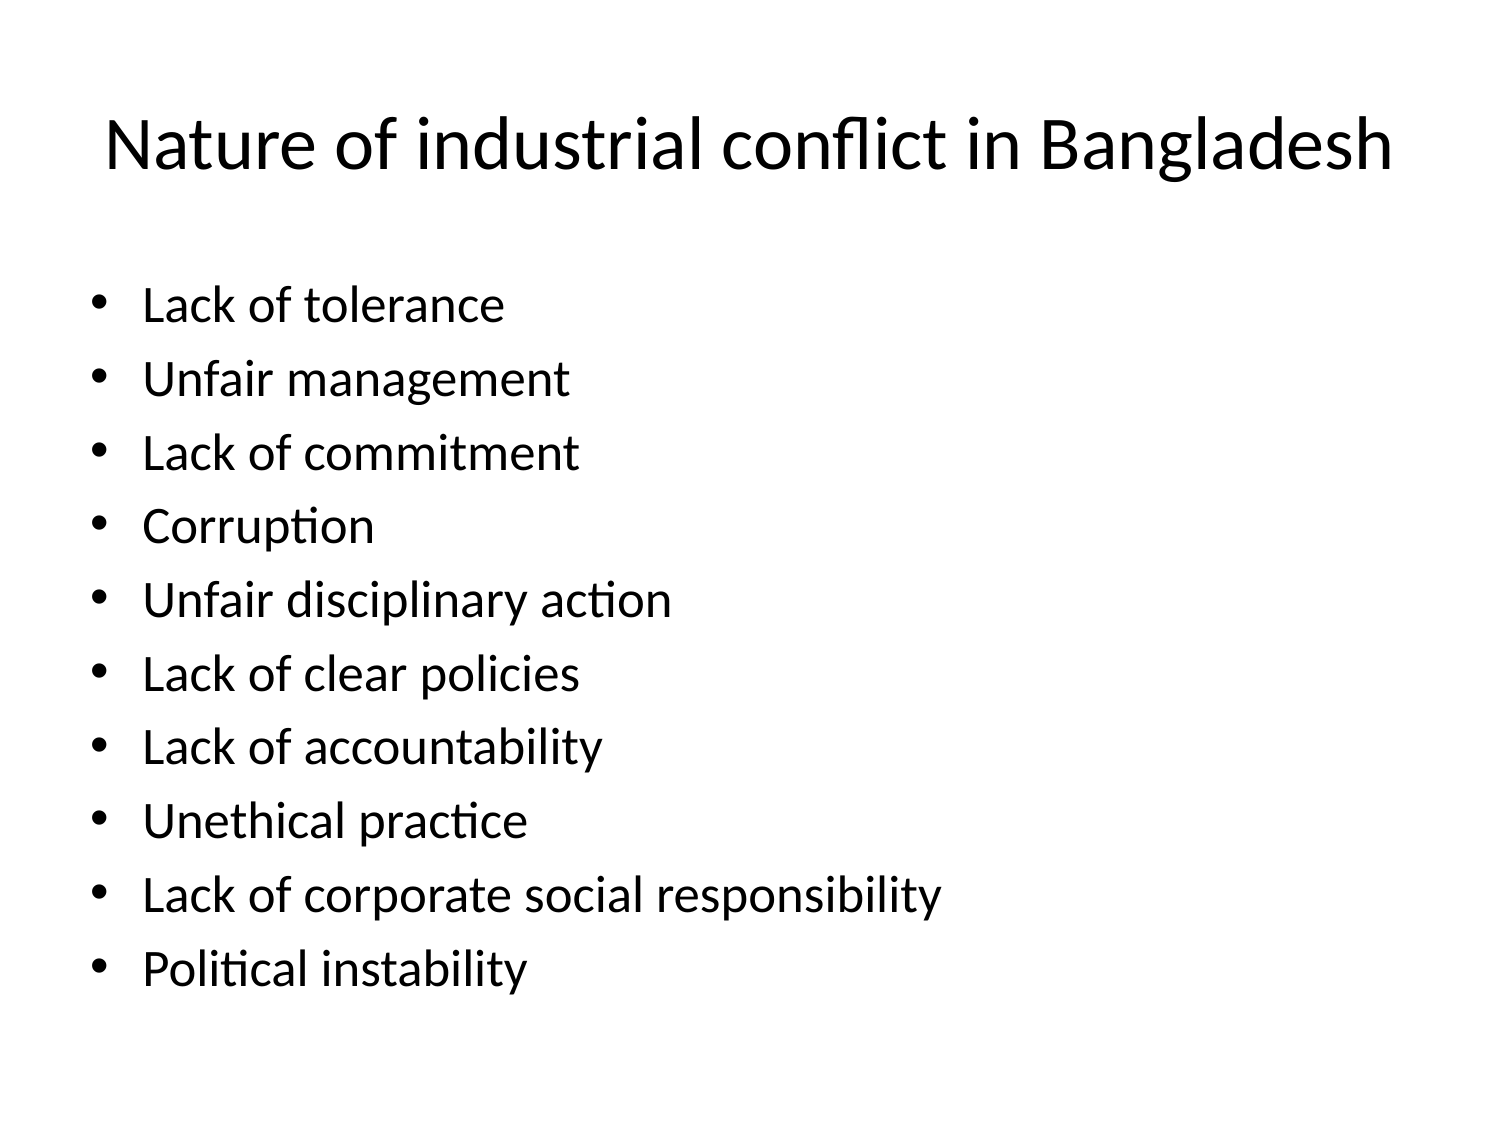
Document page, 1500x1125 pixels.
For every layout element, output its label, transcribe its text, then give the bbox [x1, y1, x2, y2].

list Lack of tolerance Unfair management Lack of commitment Corruption Unfair disciplinary action Lack of clear policies Lack of accountability Unethical practice Lack of corporate social responsibility Political instability [75, 262, 1425, 1005]
title Nature of industrial conflict in Bangladesh [75, 45, 1425, 233]
